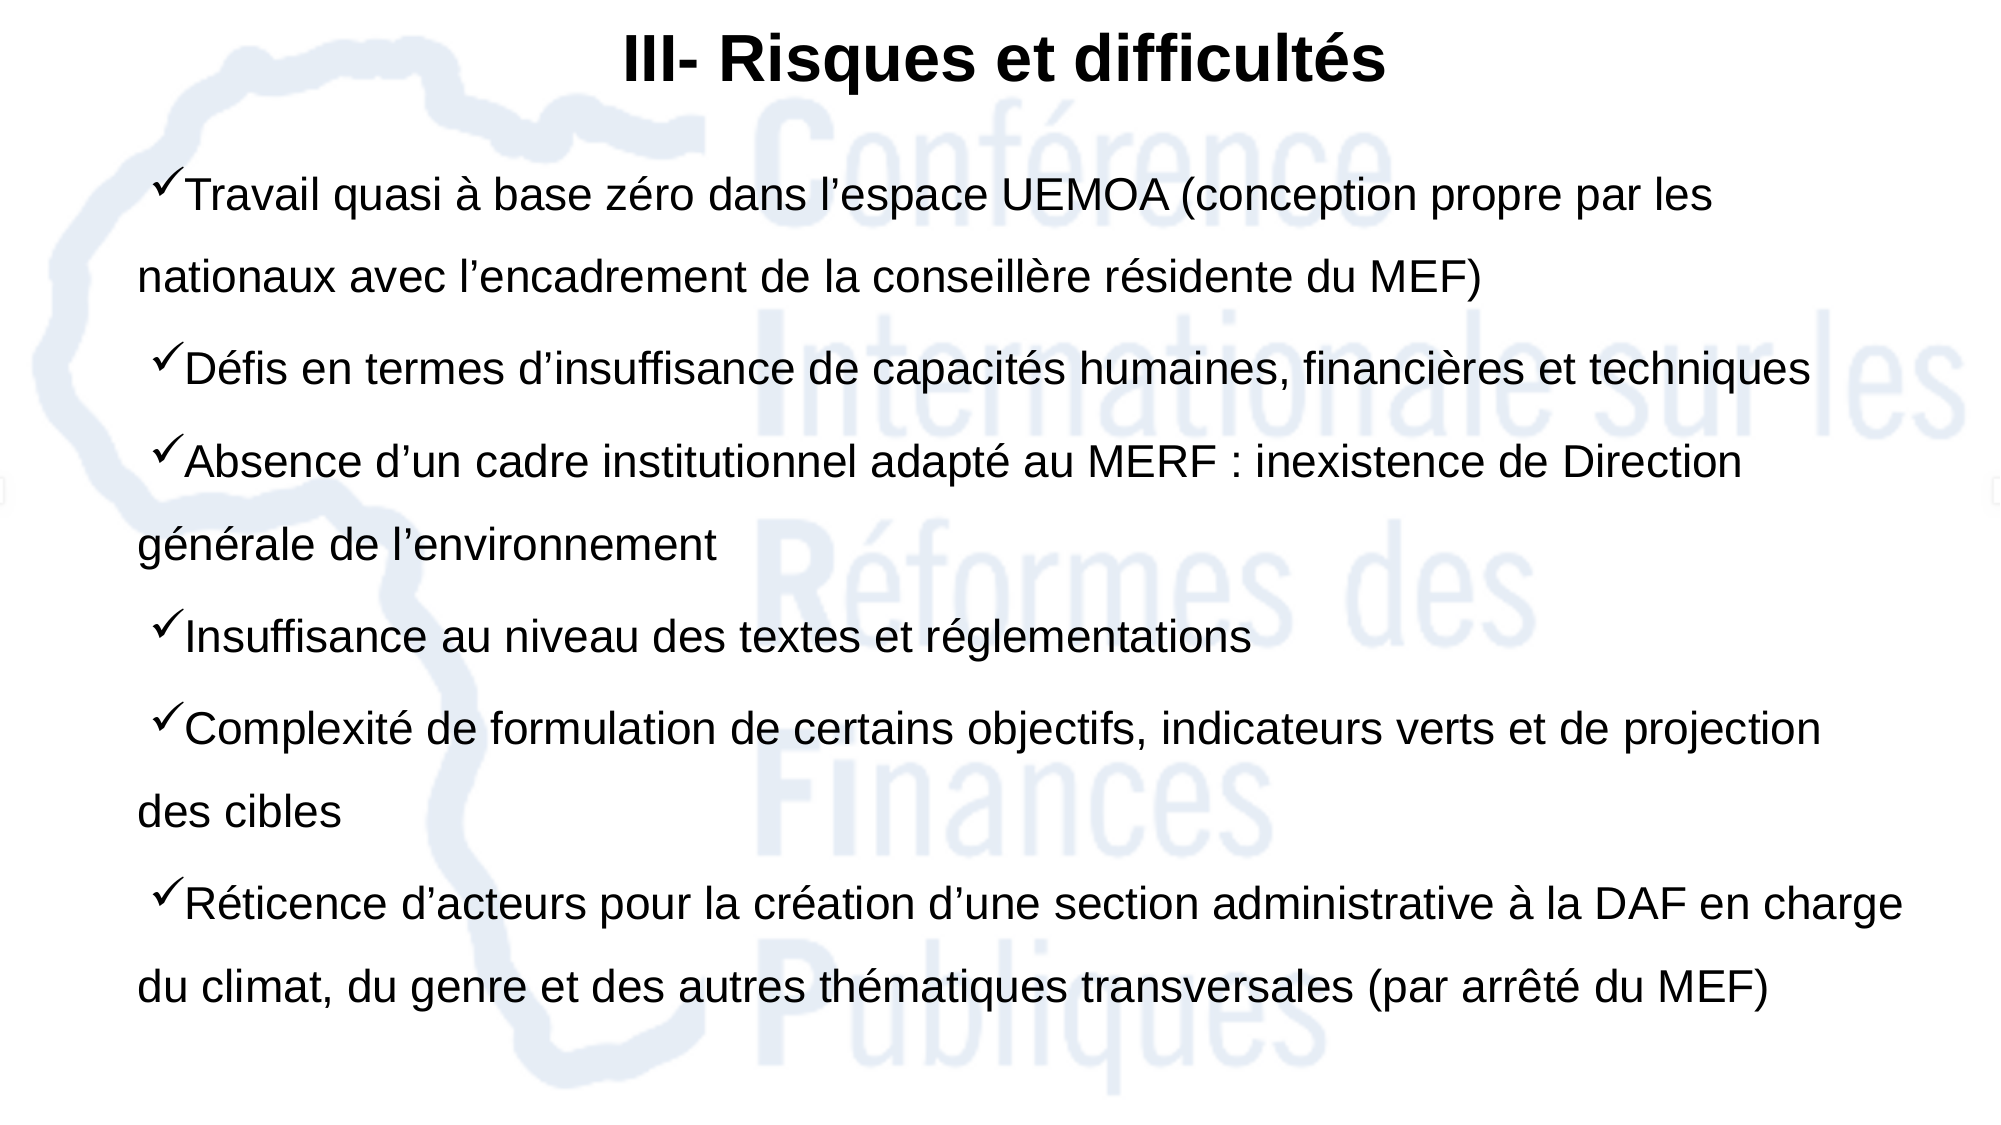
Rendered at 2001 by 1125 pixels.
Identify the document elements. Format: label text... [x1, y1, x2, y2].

title III- Risques et difficultés [152, 16, 1878, 105]
text_box Travail quasi à base zéro dans l’espace UEMOA (conception propre par les nationaux avec l’encadrement de la conseillère résidente du MEF) Défis en termes d’insuffisance de capacités humaines, financières et techniques Absence d’un cadre institutionnel adapté au MERF : inexistence de Direction générale de l’environnement Insuffisance au niveau des textes et réglementations Complexité de formulation de certains objectifs, indicateurs verts et de projection des cibles Réticence d’acteurs pour la création d’une section administrative à la DAF en charge du climat, du genre et des autres thématiques transversales (par arrêté du MEF) [79, 129, 1921, 1084]
text_box [54, 105, 1946, 1071]
